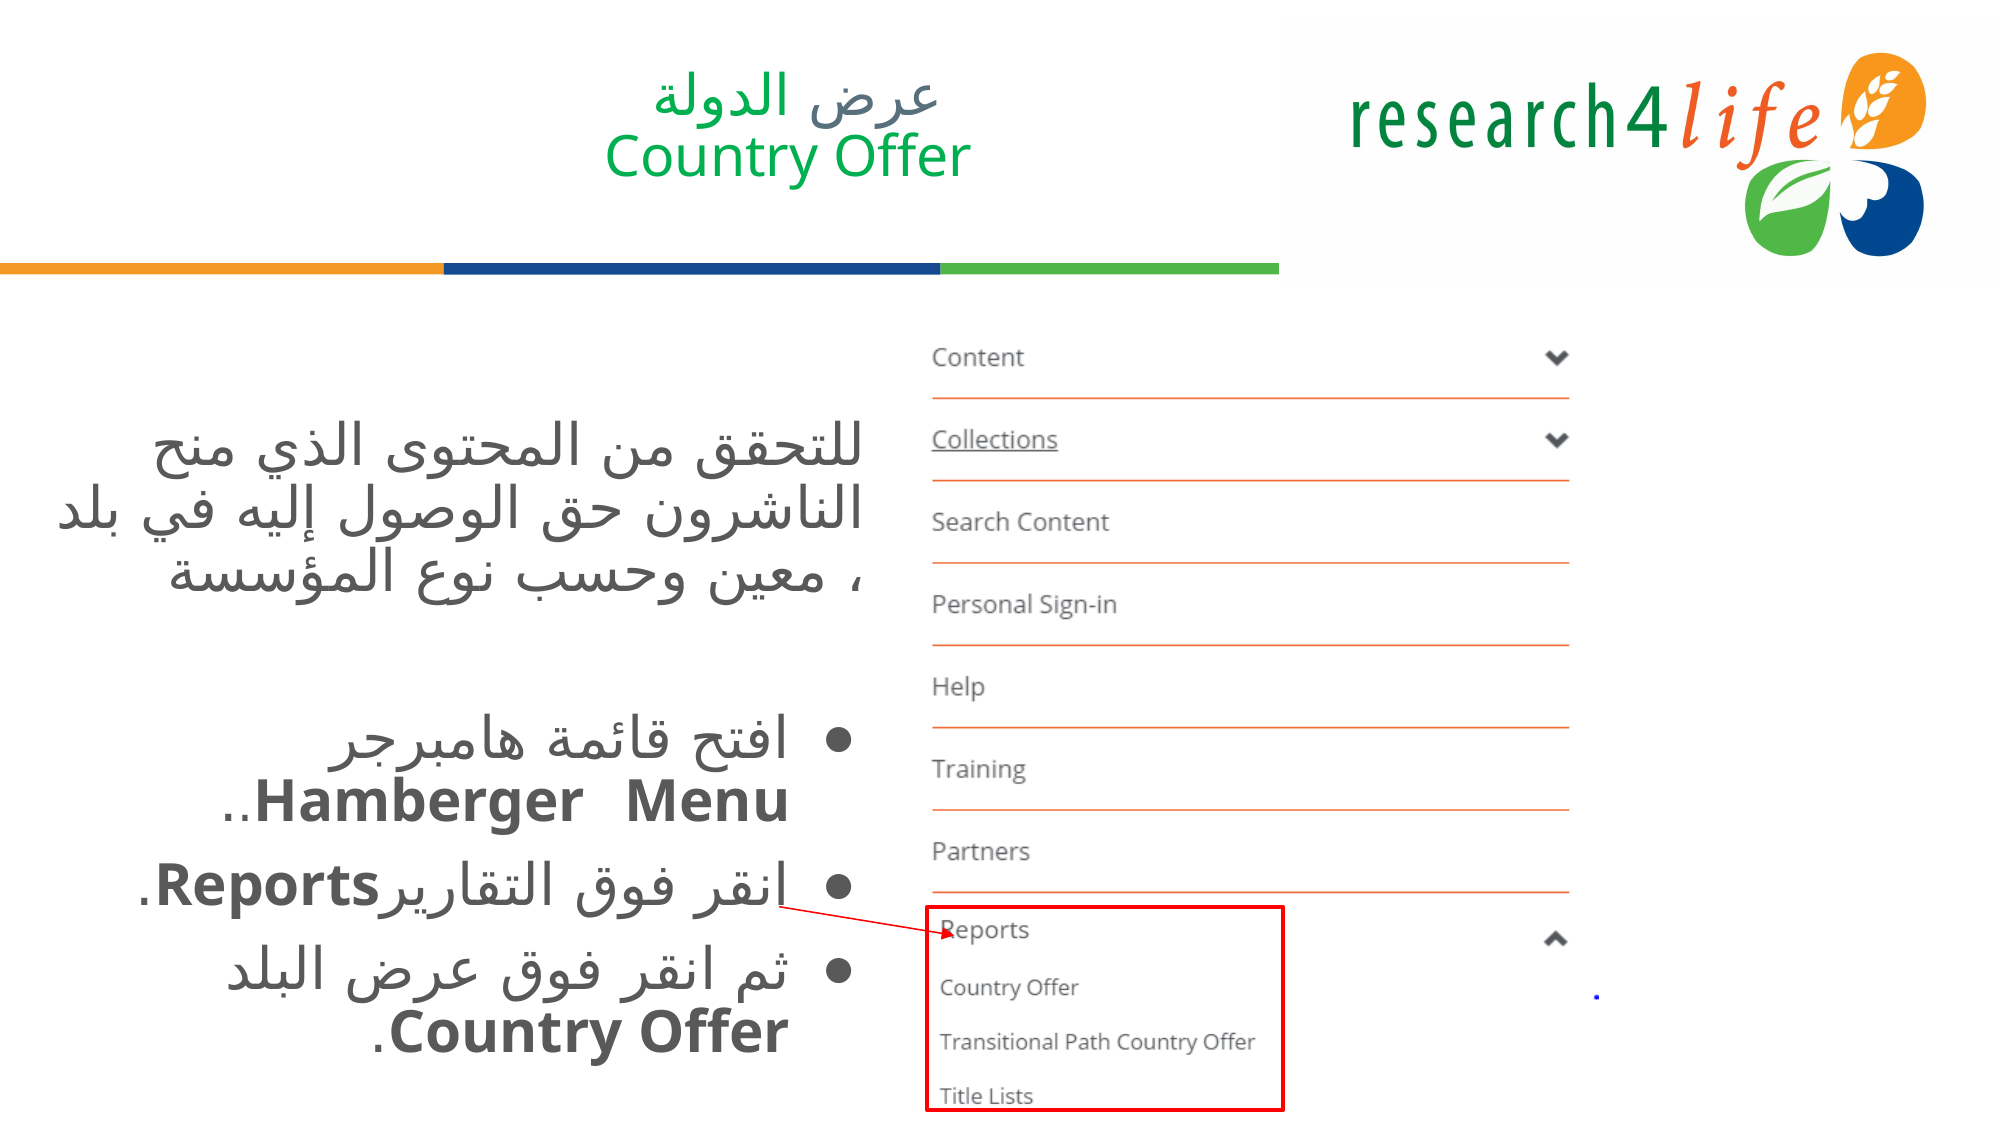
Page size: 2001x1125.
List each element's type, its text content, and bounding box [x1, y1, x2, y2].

picture [1279, 22, 2000, 285]
list للتحقق من المحتوى الذي منح الناشرون حق الوصول إليه في بلد معين وحسب نوع المؤسسة ، افتح قائمة هامبرجر Hamberger Menu.. انقر فوق التقاريرReports. ثم انقر فوق عرض البلد Country Offer. [0, 326, 881, 1125]
title عرض الدولة Country Offer [0, 58, 1578, 266]
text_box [779, 906, 955, 936]
picture [911, 287, 1599, 1125]
